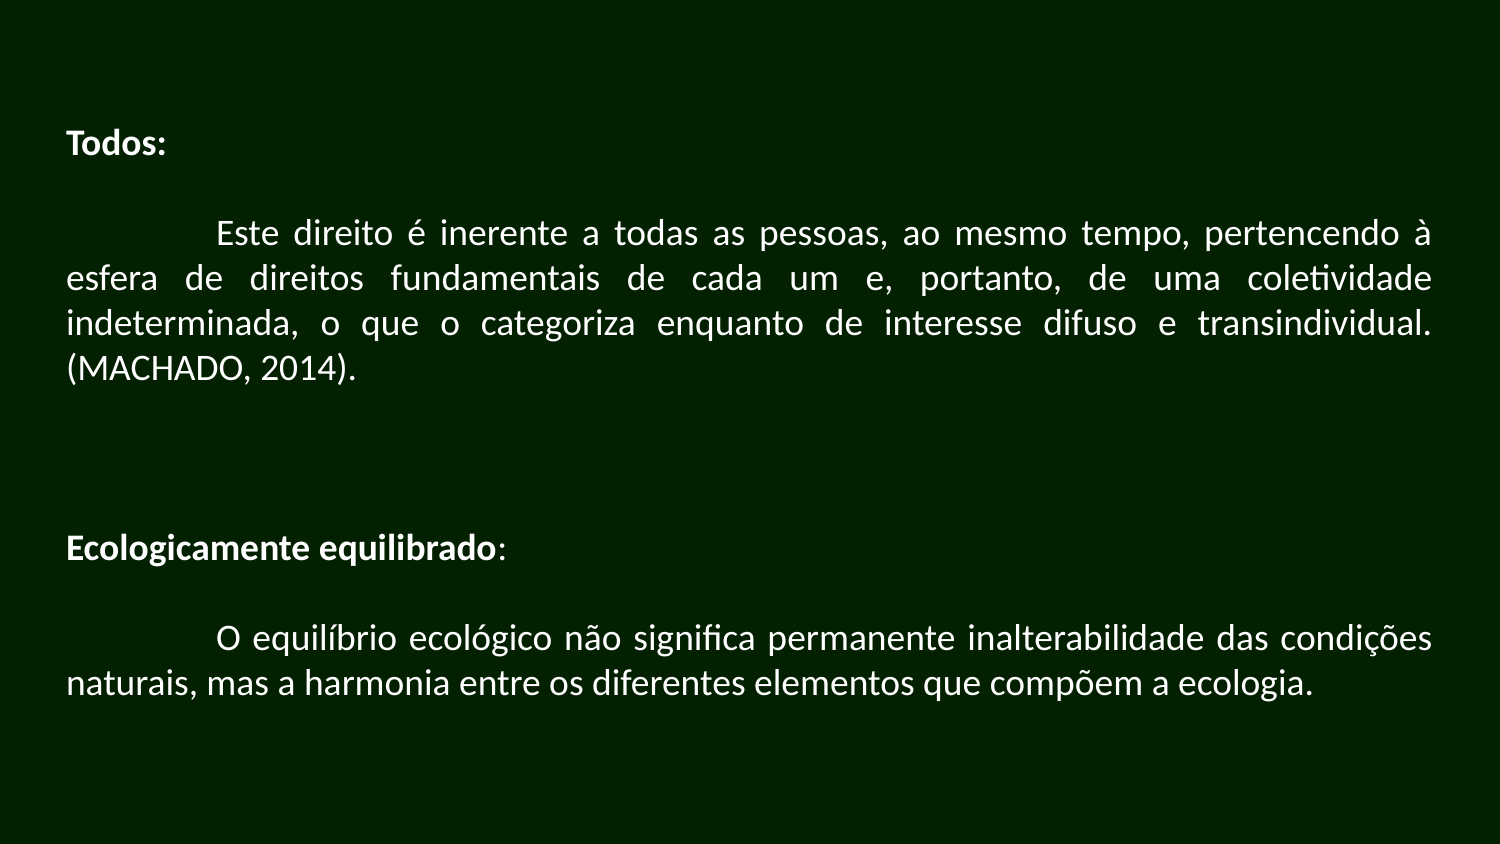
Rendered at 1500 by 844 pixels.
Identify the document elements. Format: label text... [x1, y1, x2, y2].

list Todos: Este direito é inerente a todas as pessoas, ao mesmo tempo, pertencendo à esfera de direitos fundamentais de cada um e, portanto, de uma coletividade indeterminada, o que o categoriza enquanto de interesse difuso e transindividual. (MACHADO, 2014). Ecologicamente equilibrado: O equilíbrio ecológico não significa permanente inalterabilidade das condições naturais, mas a harmonia entre os diferentes elementos que compõem a ecologia. [51, 102, 1449, 664]
